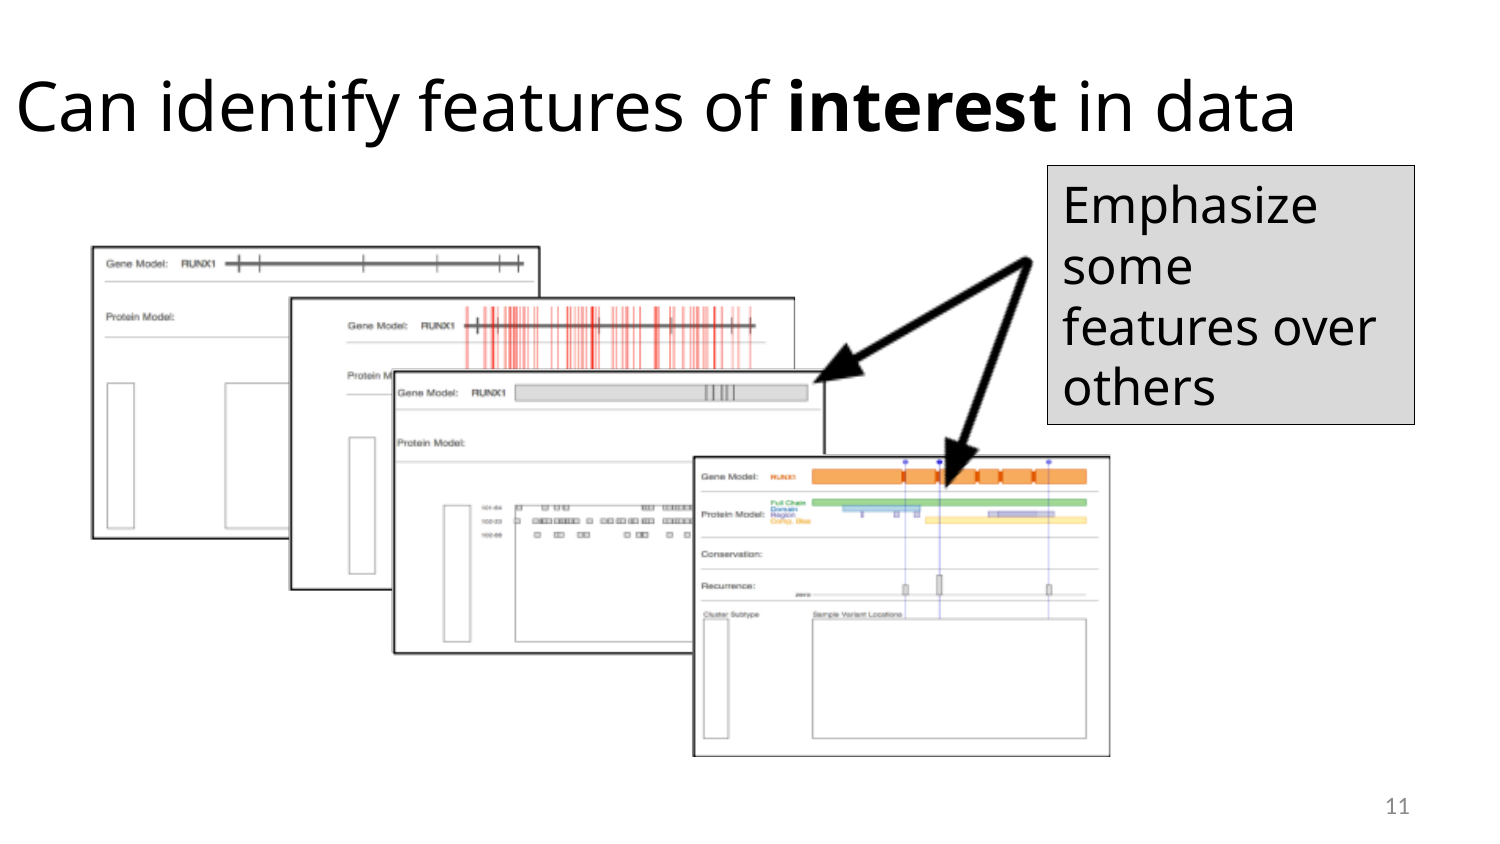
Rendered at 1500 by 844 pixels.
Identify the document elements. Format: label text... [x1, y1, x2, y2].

slide_number 11 [1074, 782, 1425, 827]
picture [88, 243, 1111, 757]
text_box Emphasize some features over others [1047, 165, 1415, 425]
title Can identify features of interest in data [0, 33, 1479, 175]
